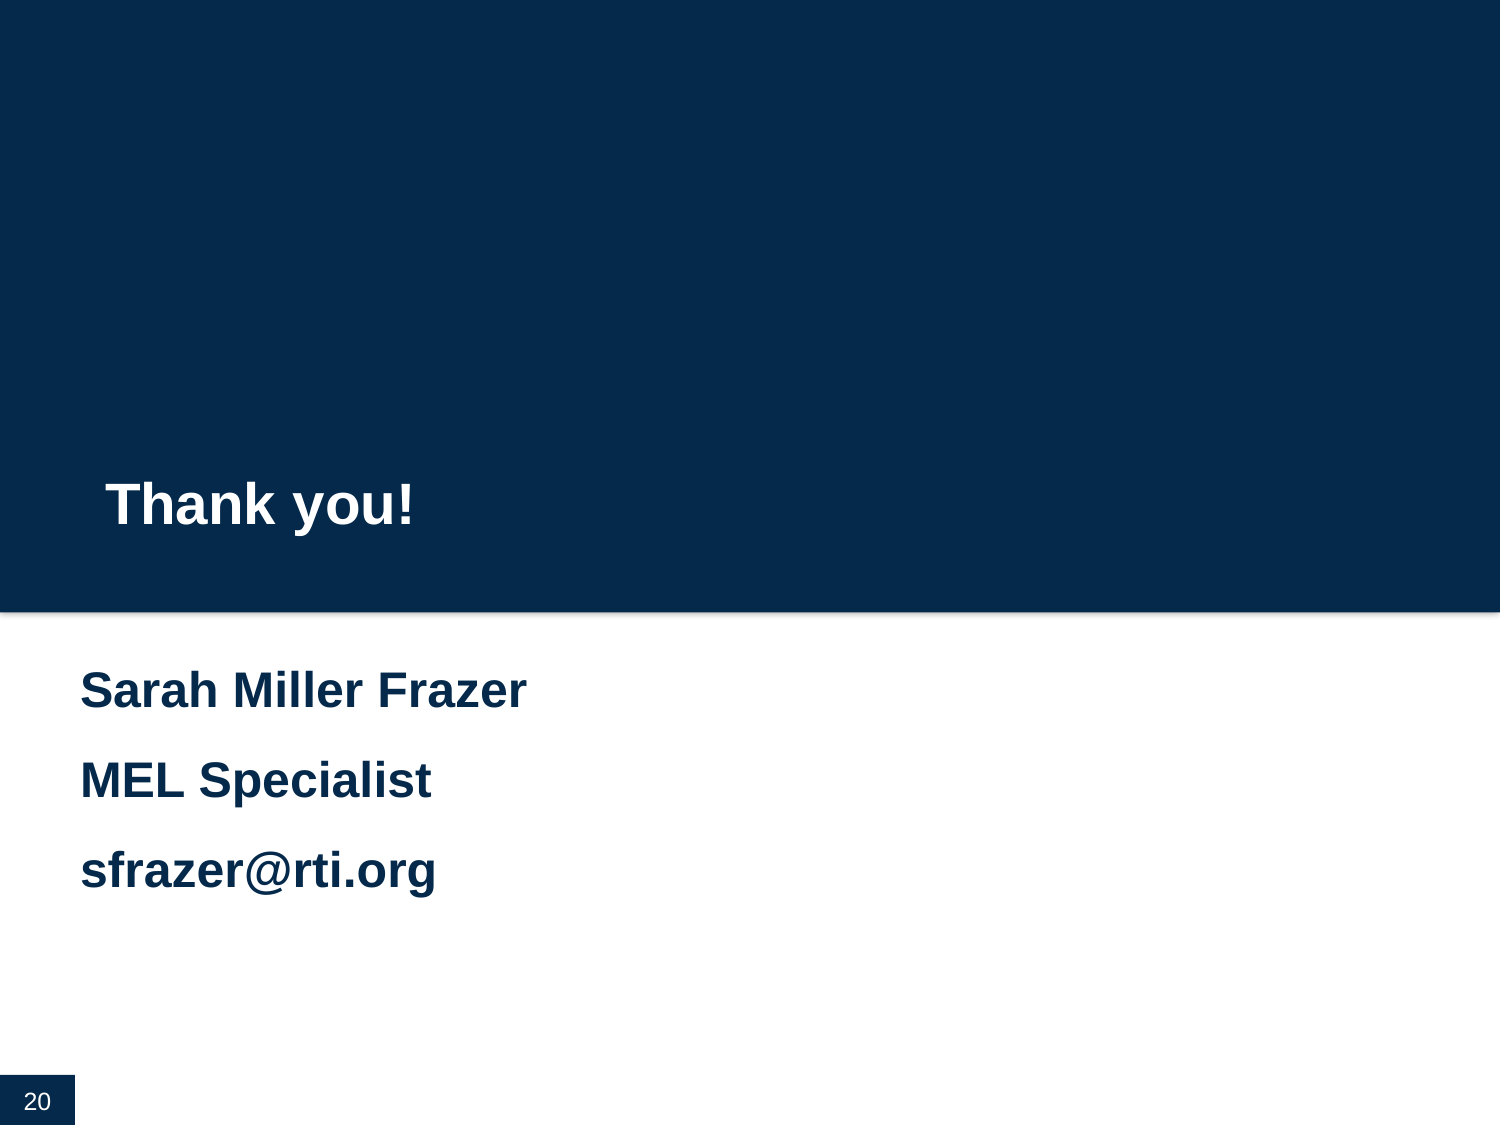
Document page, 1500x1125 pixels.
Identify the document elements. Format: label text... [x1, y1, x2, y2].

text_box Sarah Miller Frazer MEL Specialist sfrazer@rti.org [49, 706, 1113, 818]
slide_number 20 [0, 1074, 75, 1125]
title Thank you! [74, 449, 1138, 562]
